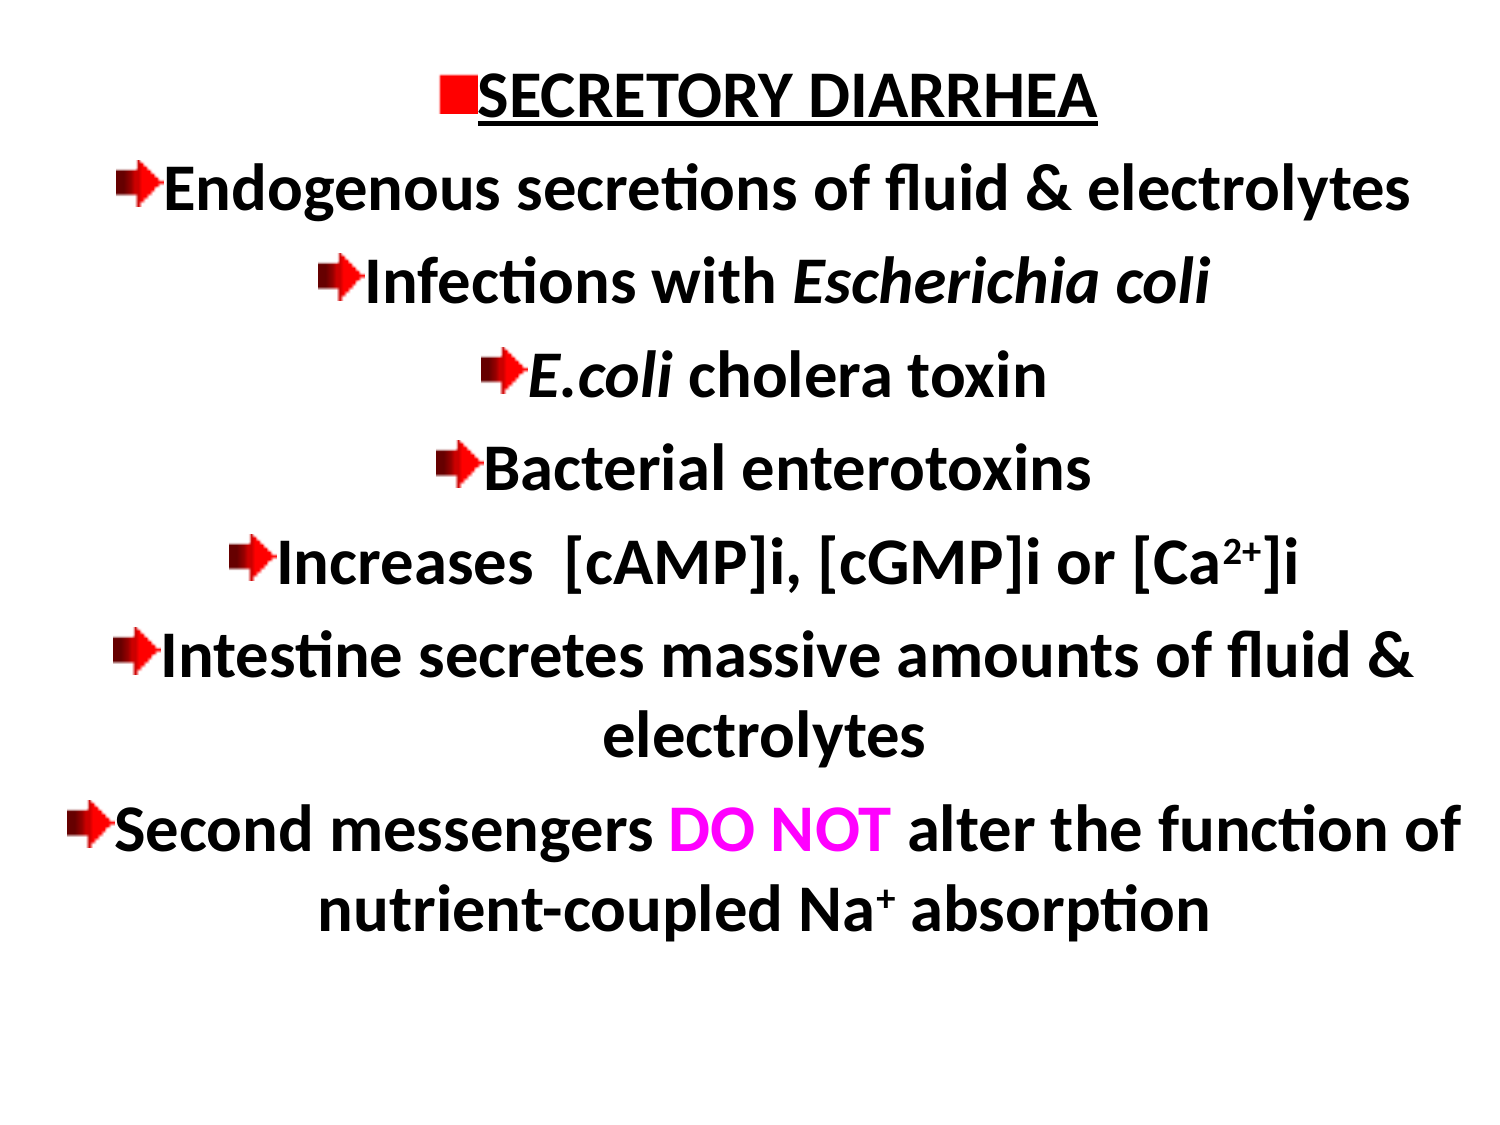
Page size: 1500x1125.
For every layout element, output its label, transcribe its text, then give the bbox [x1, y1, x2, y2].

picture [431, 66, 478, 114]
picture [67, 800, 115, 848]
picture [113, 627, 161, 675]
picture [318, 253, 365, 301]
picture [116, 160, 164, 207]
picture [481, 347, 528, 394]
picture [229, 534, 277, 581]
picture [436, 440, 484, 488]
subtitle SECRETORY DIARRHEA Endogenous secretions of fluid & electrolytes Infections with Escherichia coli E.coli cholera toxin Bacterial enterotoxins Increases [cAMP]i, [cGMP]i or [Ca2+]i Intestine secretes massive amounts of fluid & electrolytes Second messengers DO NOT alter the function of nutrient-coupled Na+ absorption [29, 42, 1500, 1083]
